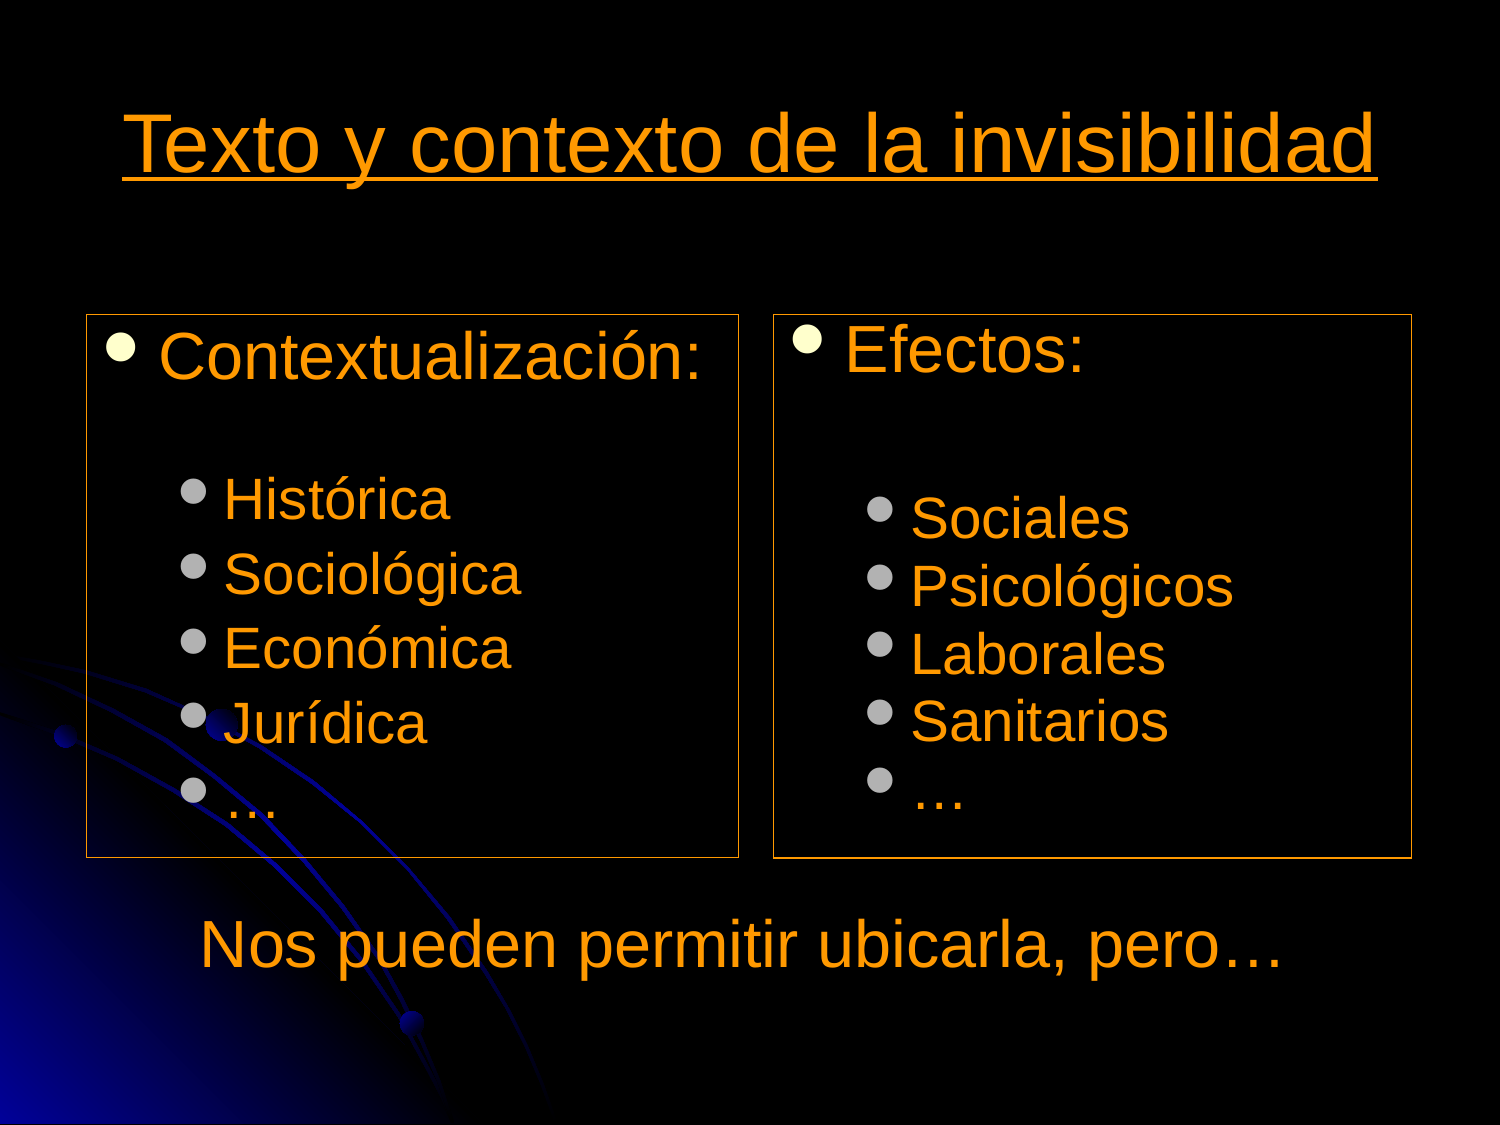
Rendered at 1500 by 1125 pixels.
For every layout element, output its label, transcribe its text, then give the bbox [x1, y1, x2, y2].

title Texto y contexto de la invisibilidad [75, 45, 1425, 233]
list Contextualización: Histórica Sociológica Económica Jurídica … [86, 314, 739, 858]
text_box Nos pueden permitir ubicarla, pero… [159, 893, 1329, 988]
text_box Efectos: Sociales Psicológicos Laborales Sanitarios … [773, 314, 1412, 858]
